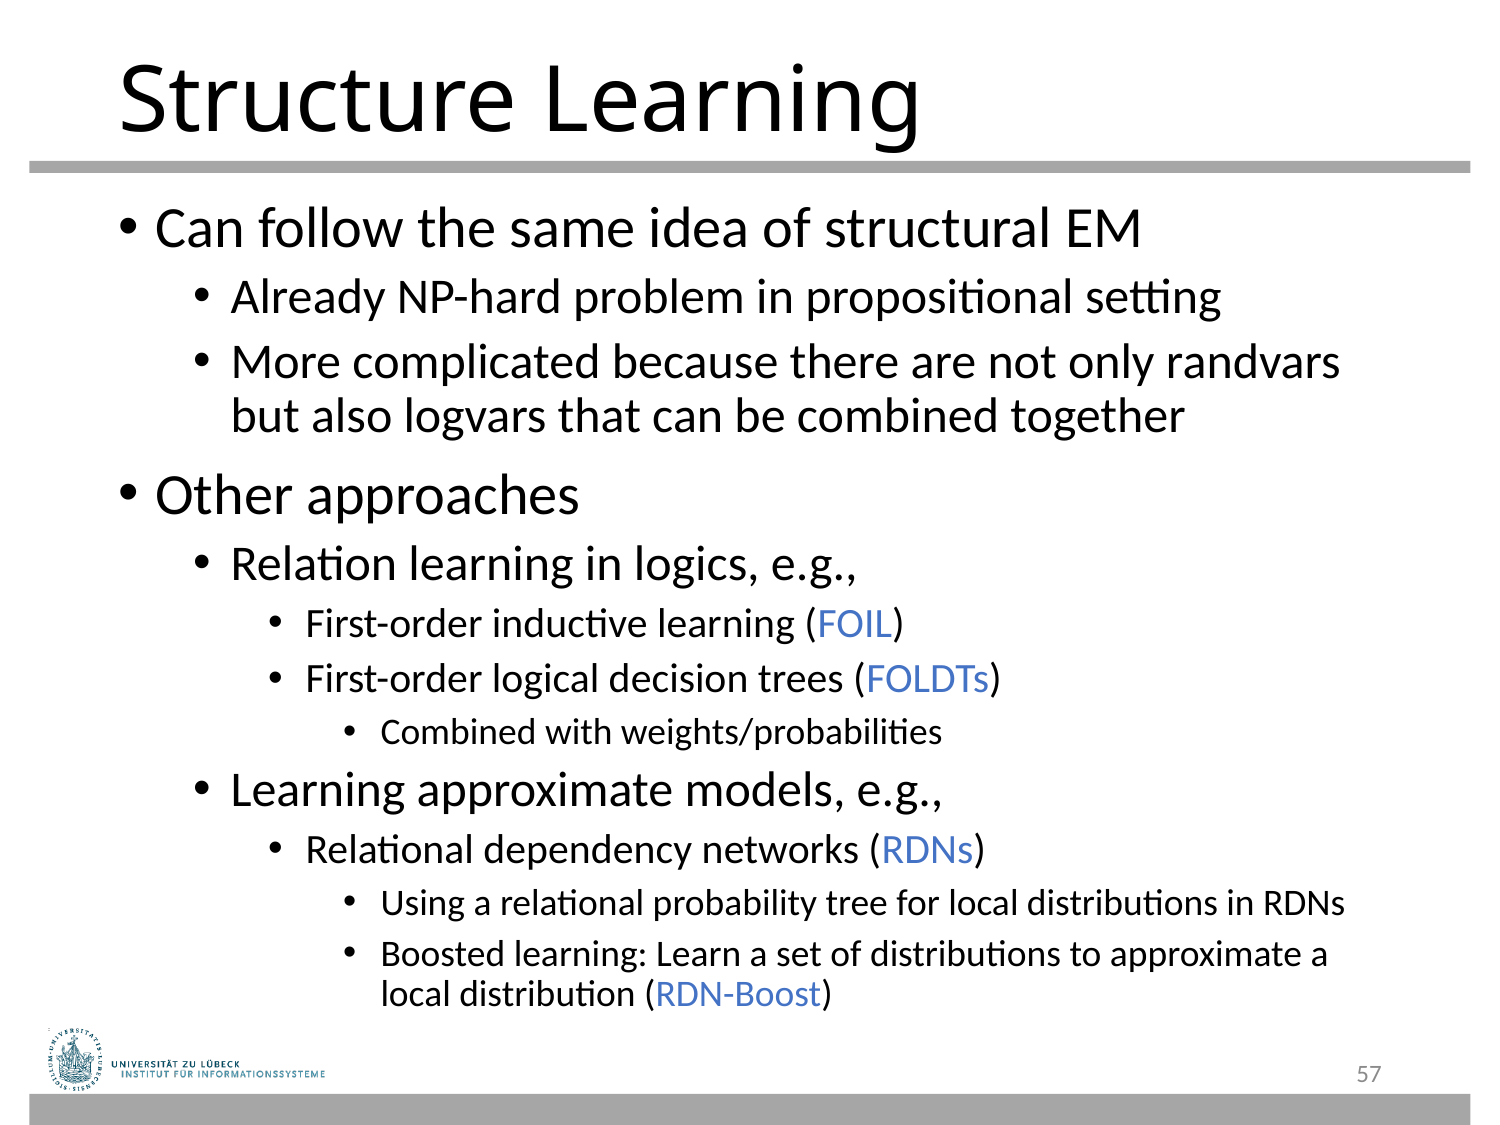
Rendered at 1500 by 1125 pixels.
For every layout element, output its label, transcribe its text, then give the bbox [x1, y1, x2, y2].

list Can follow the same idea of structural EM Already NP-hard problem in propositional setting More complicated because there are not only randvars but also logvars that can be combined together Other approaches Relation learning in logics, e.g., First-order inductive learning (FOIL) First-order logical decision trees (FOLDTs) Combined with weights/probabilities Learning approximate models, e.g., Relational dependency networks (RDNs) Using a relational probability tree for local distributions in RDNs Boosted learning: Learn a set of distributions to approximate a local distribution (RDN-Boost) [103, 189, 1397, 1091]
title Structure Learning [103, 42, 1397, 161]
slide_number 57 [1059, 1042, 1397, 1103]
